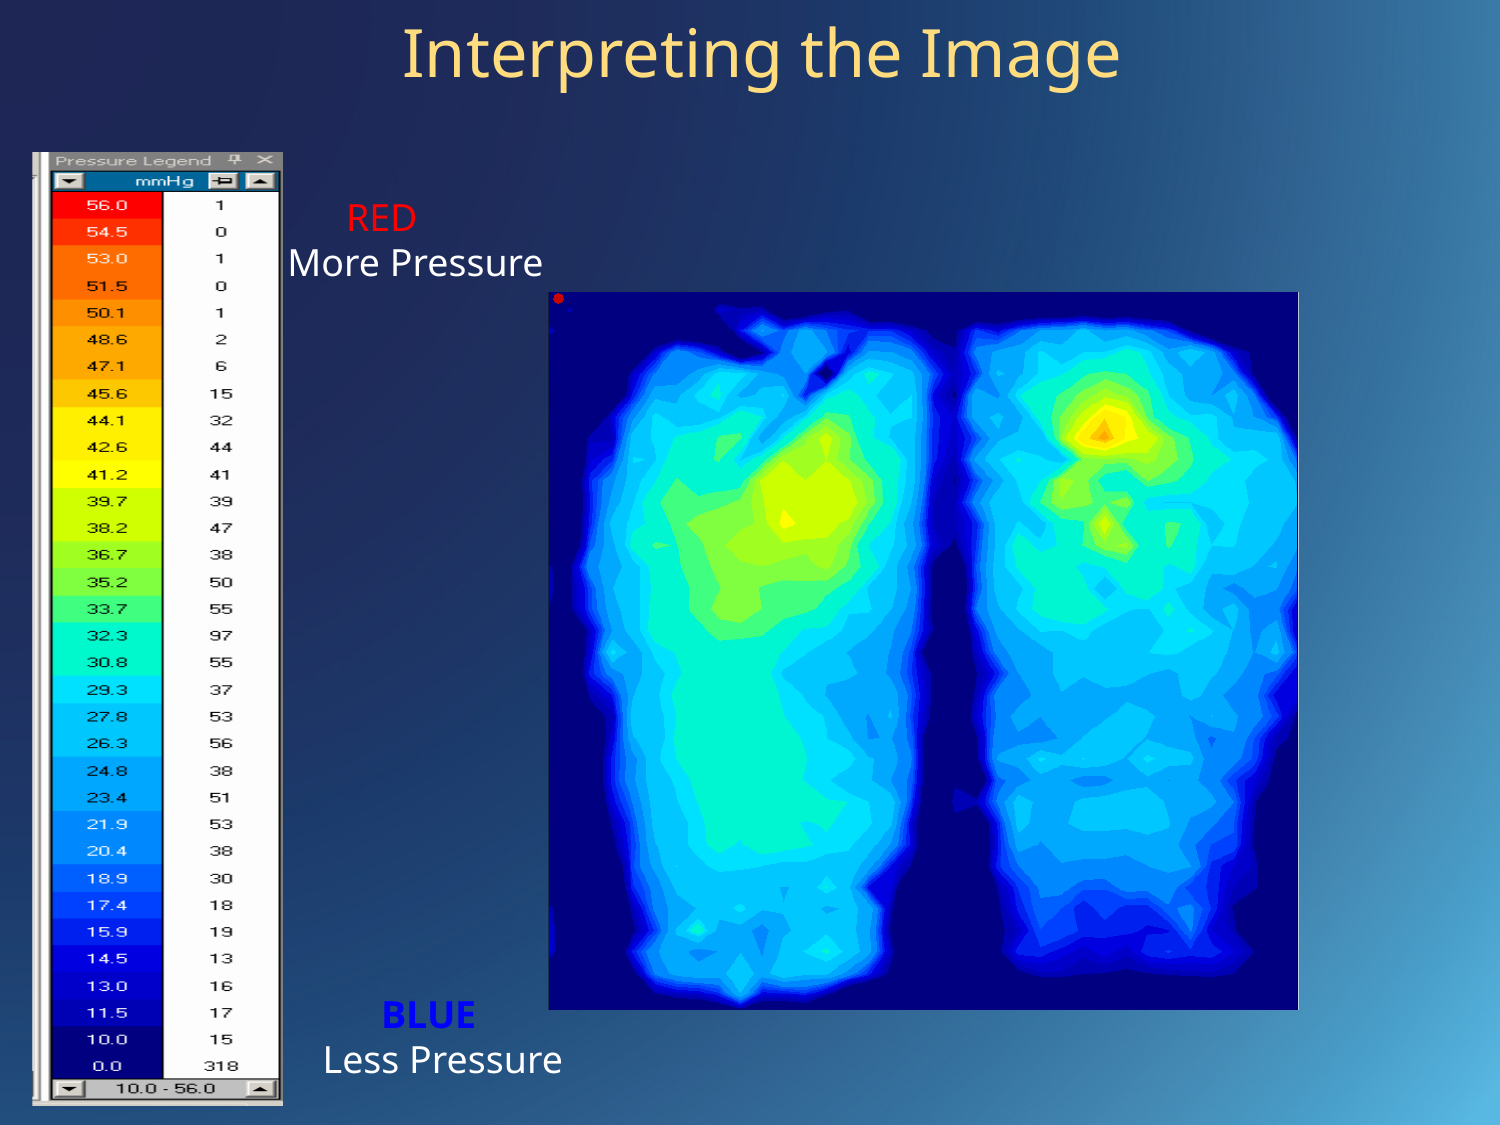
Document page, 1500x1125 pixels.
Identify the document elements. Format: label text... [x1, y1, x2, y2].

picture [0, 0, 1500, 1125]
text_box RED More Pressure [293, 186, 559, 292]
text_box BLUE Less Pressure [307, 983, 578, 1089]
title Interpreting the Image [387, 3, 1373, 121]
